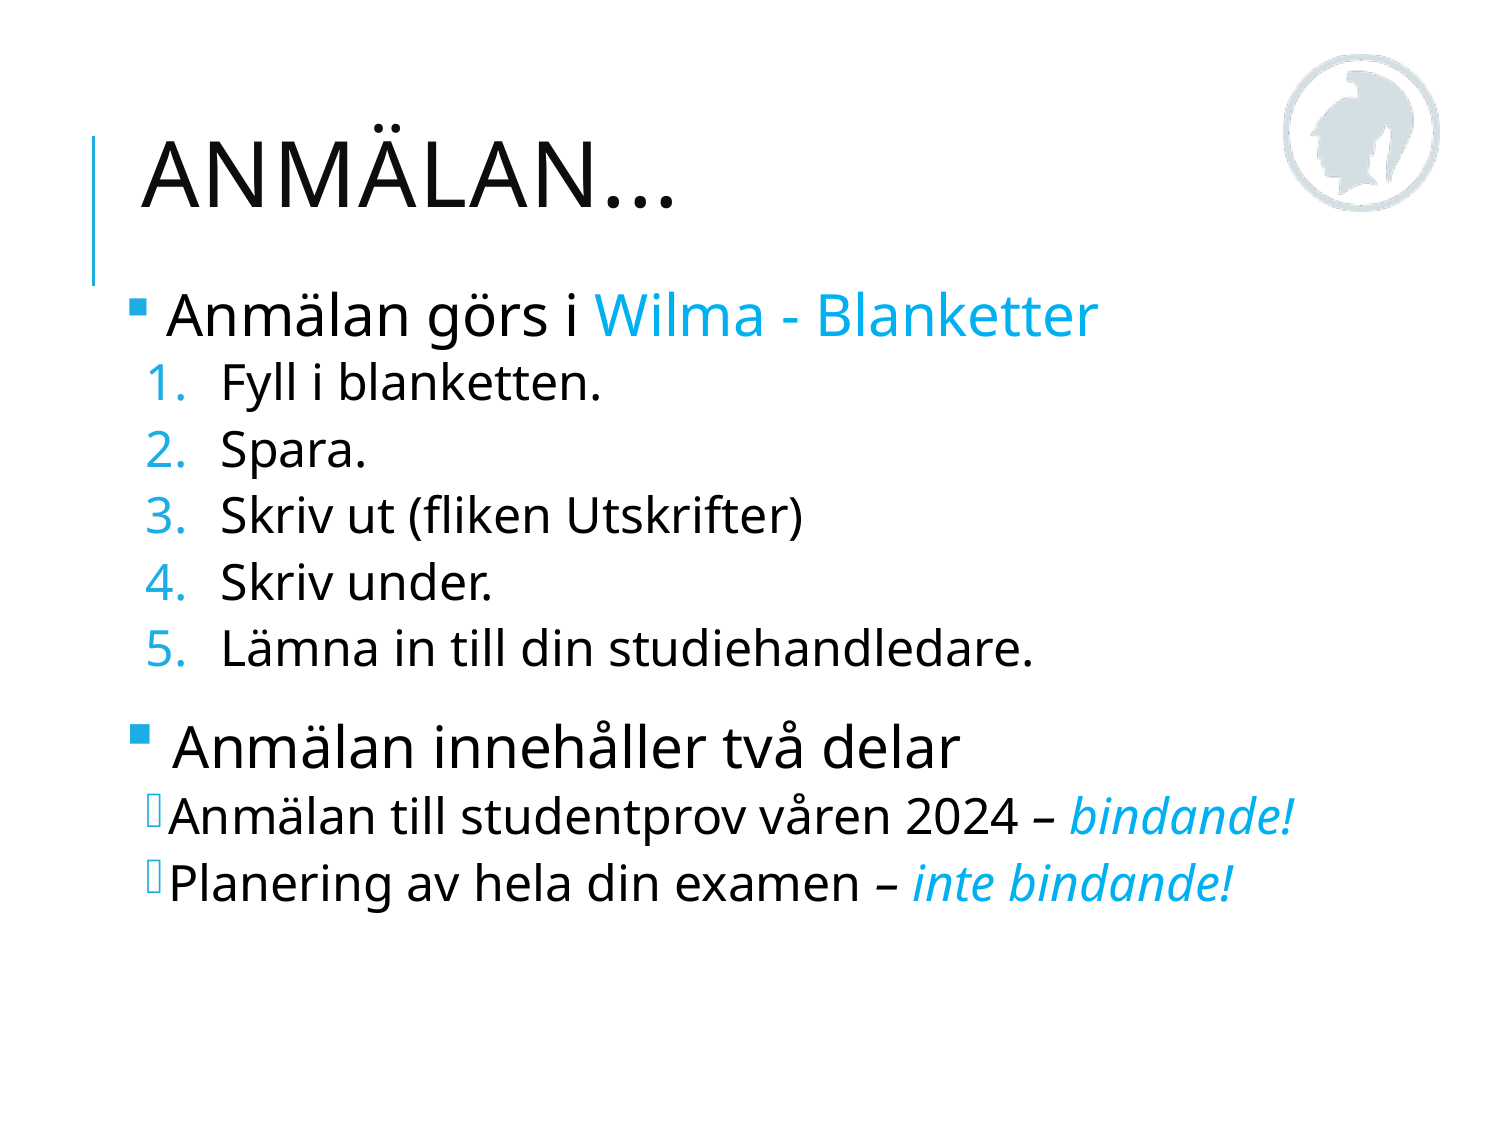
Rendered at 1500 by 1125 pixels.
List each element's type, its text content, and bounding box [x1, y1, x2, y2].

list Anmälan görs i Wilma - Blanketter Fyll i blanketten. Spara. Skriv ut (fliken Utskrifter) Skriv under. Lämna in till din studiehandledare. Anmälan innehåller två delar Anmälan till studentprov våren 2024 – bindande! Planering av hela din examen – inte bindande! [117, 278, 1383, 1000]
title anmälan... [126, 96, 1322, 268]
picture [1283, 54, 1440, 212]
